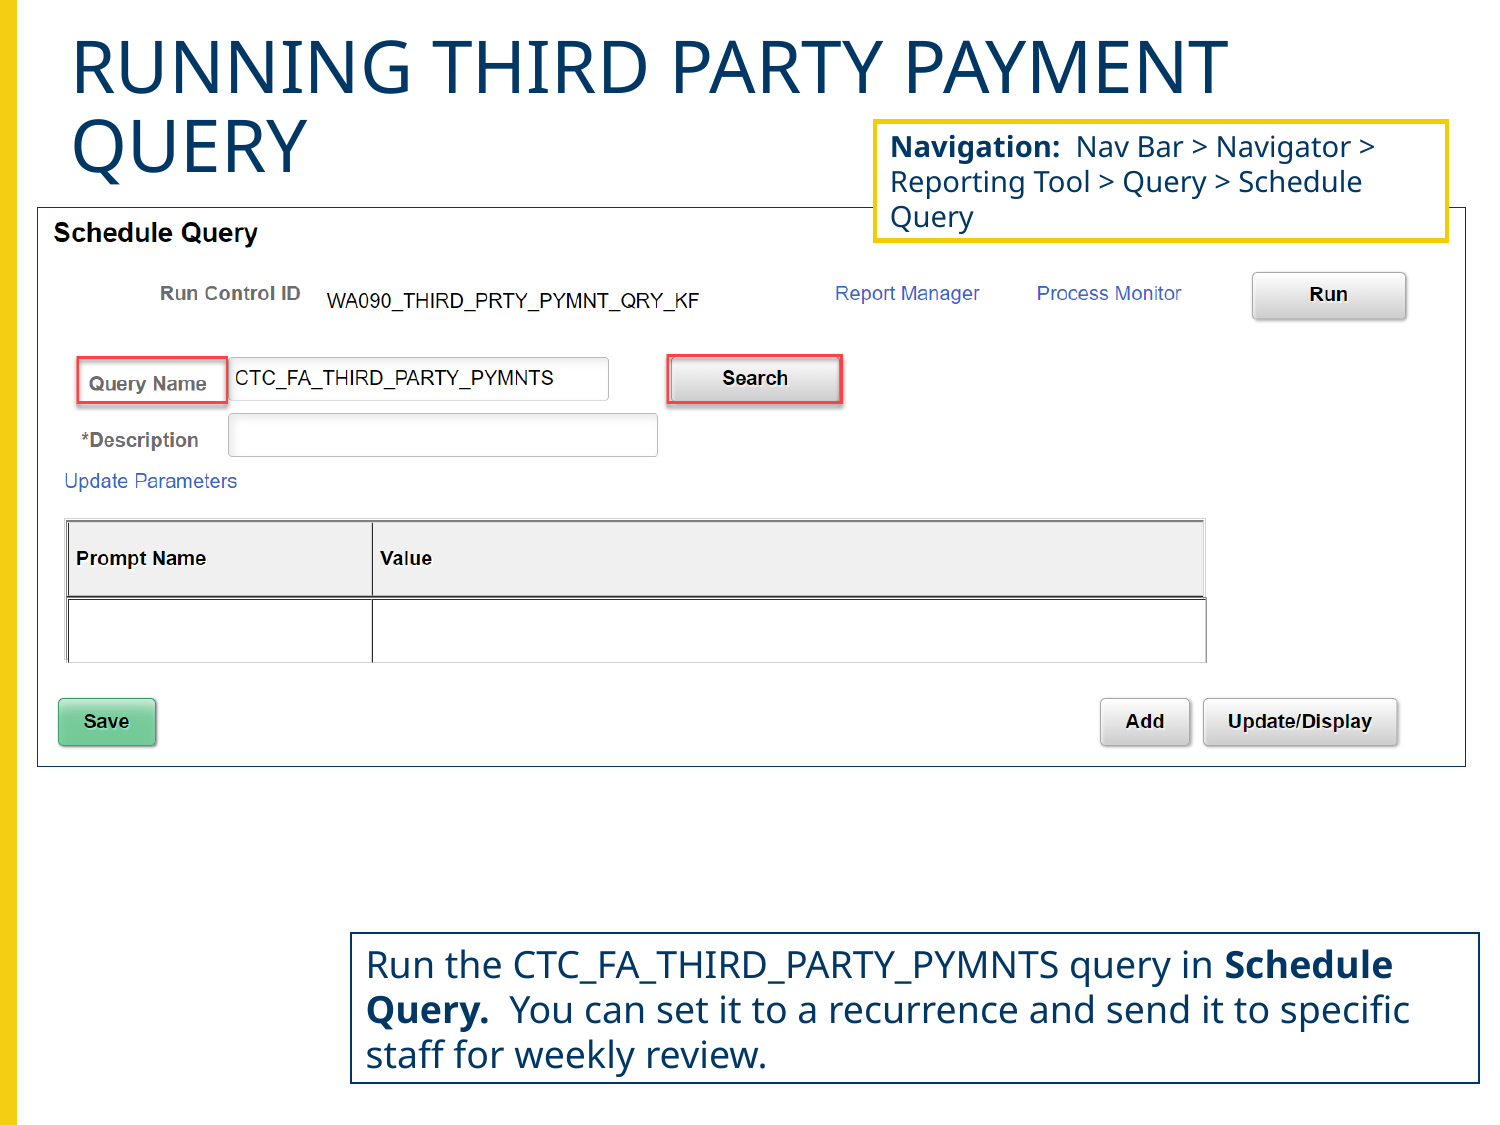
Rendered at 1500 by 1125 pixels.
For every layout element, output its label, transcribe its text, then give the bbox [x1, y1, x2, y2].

text_box Navigation: Nav Bar > Navigator > Reporting Tool > Query > Schedule Query [874, 120, 1448, 207]
text_box Run the CTC_FA_THIRD_PARTY_PYMNTS query in Schedule Query. You can set it to a recurrence and send it to specific staff for weekly review. [350, 932, 1480, 1084]
title Running third party payment query [55, 23, 1448, 143]
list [36, 207, 1466, 767]
